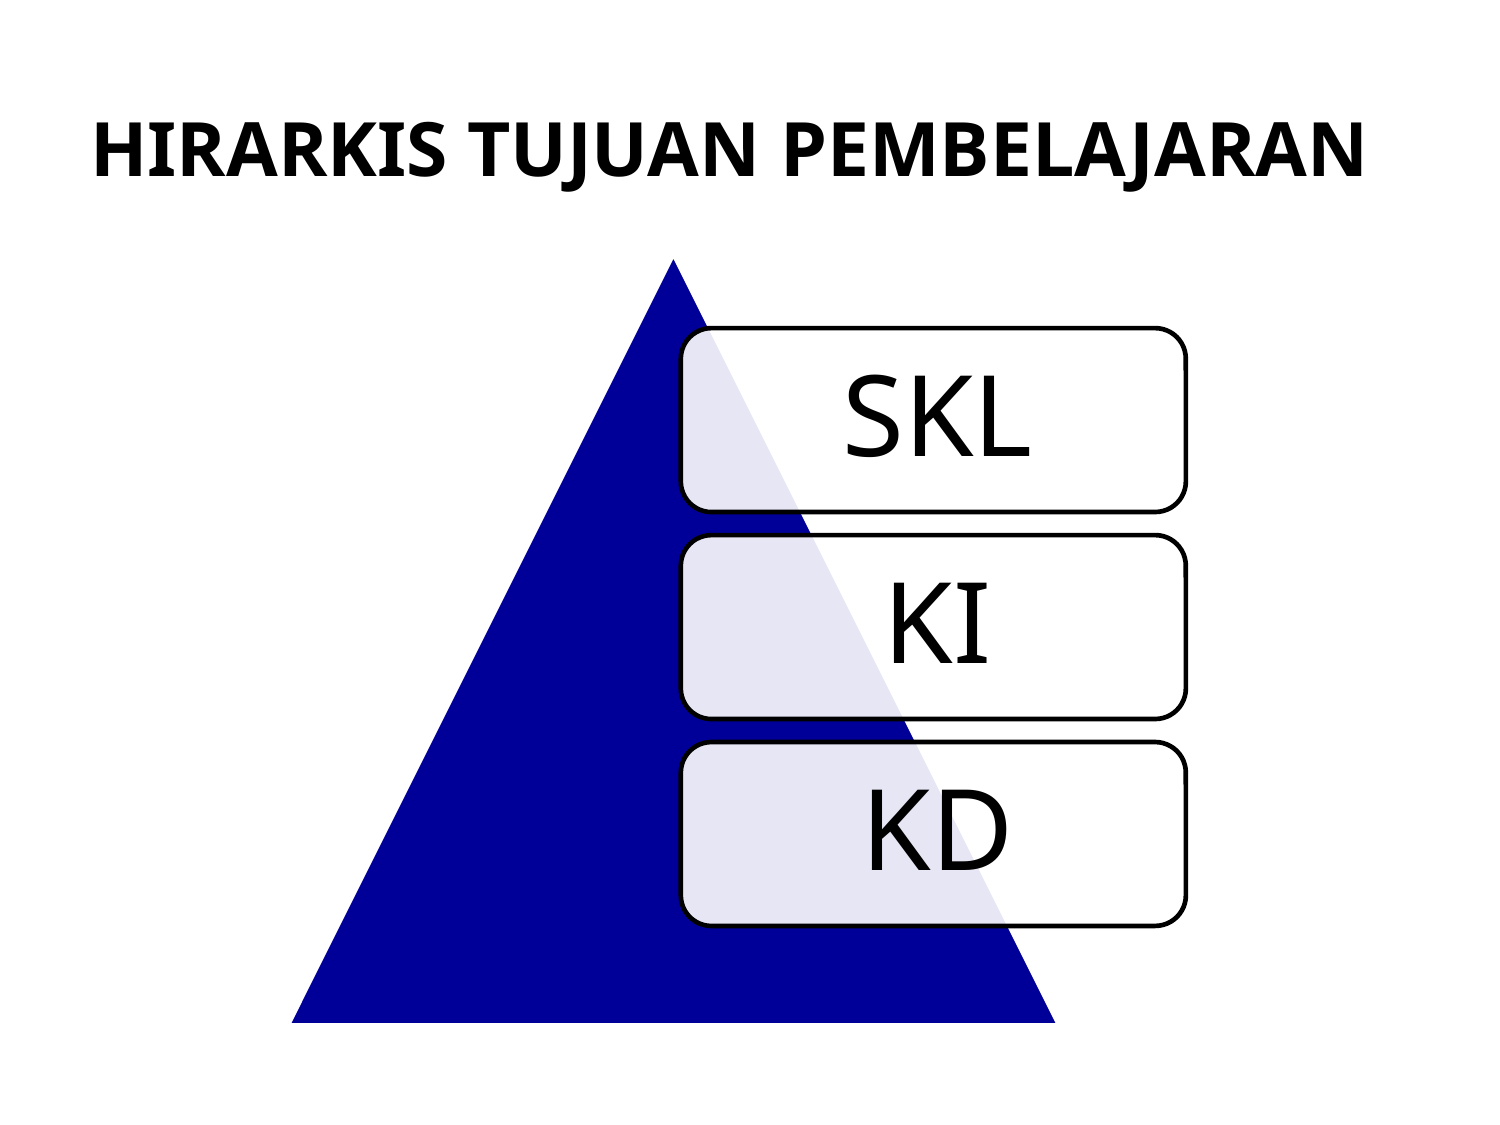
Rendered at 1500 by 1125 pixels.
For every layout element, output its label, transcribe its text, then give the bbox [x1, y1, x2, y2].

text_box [90, 249, 1388, 1028]
text_box HIRARKIS TUJUAN PEMBELAJARAN [75, 102, 1385, 200]
